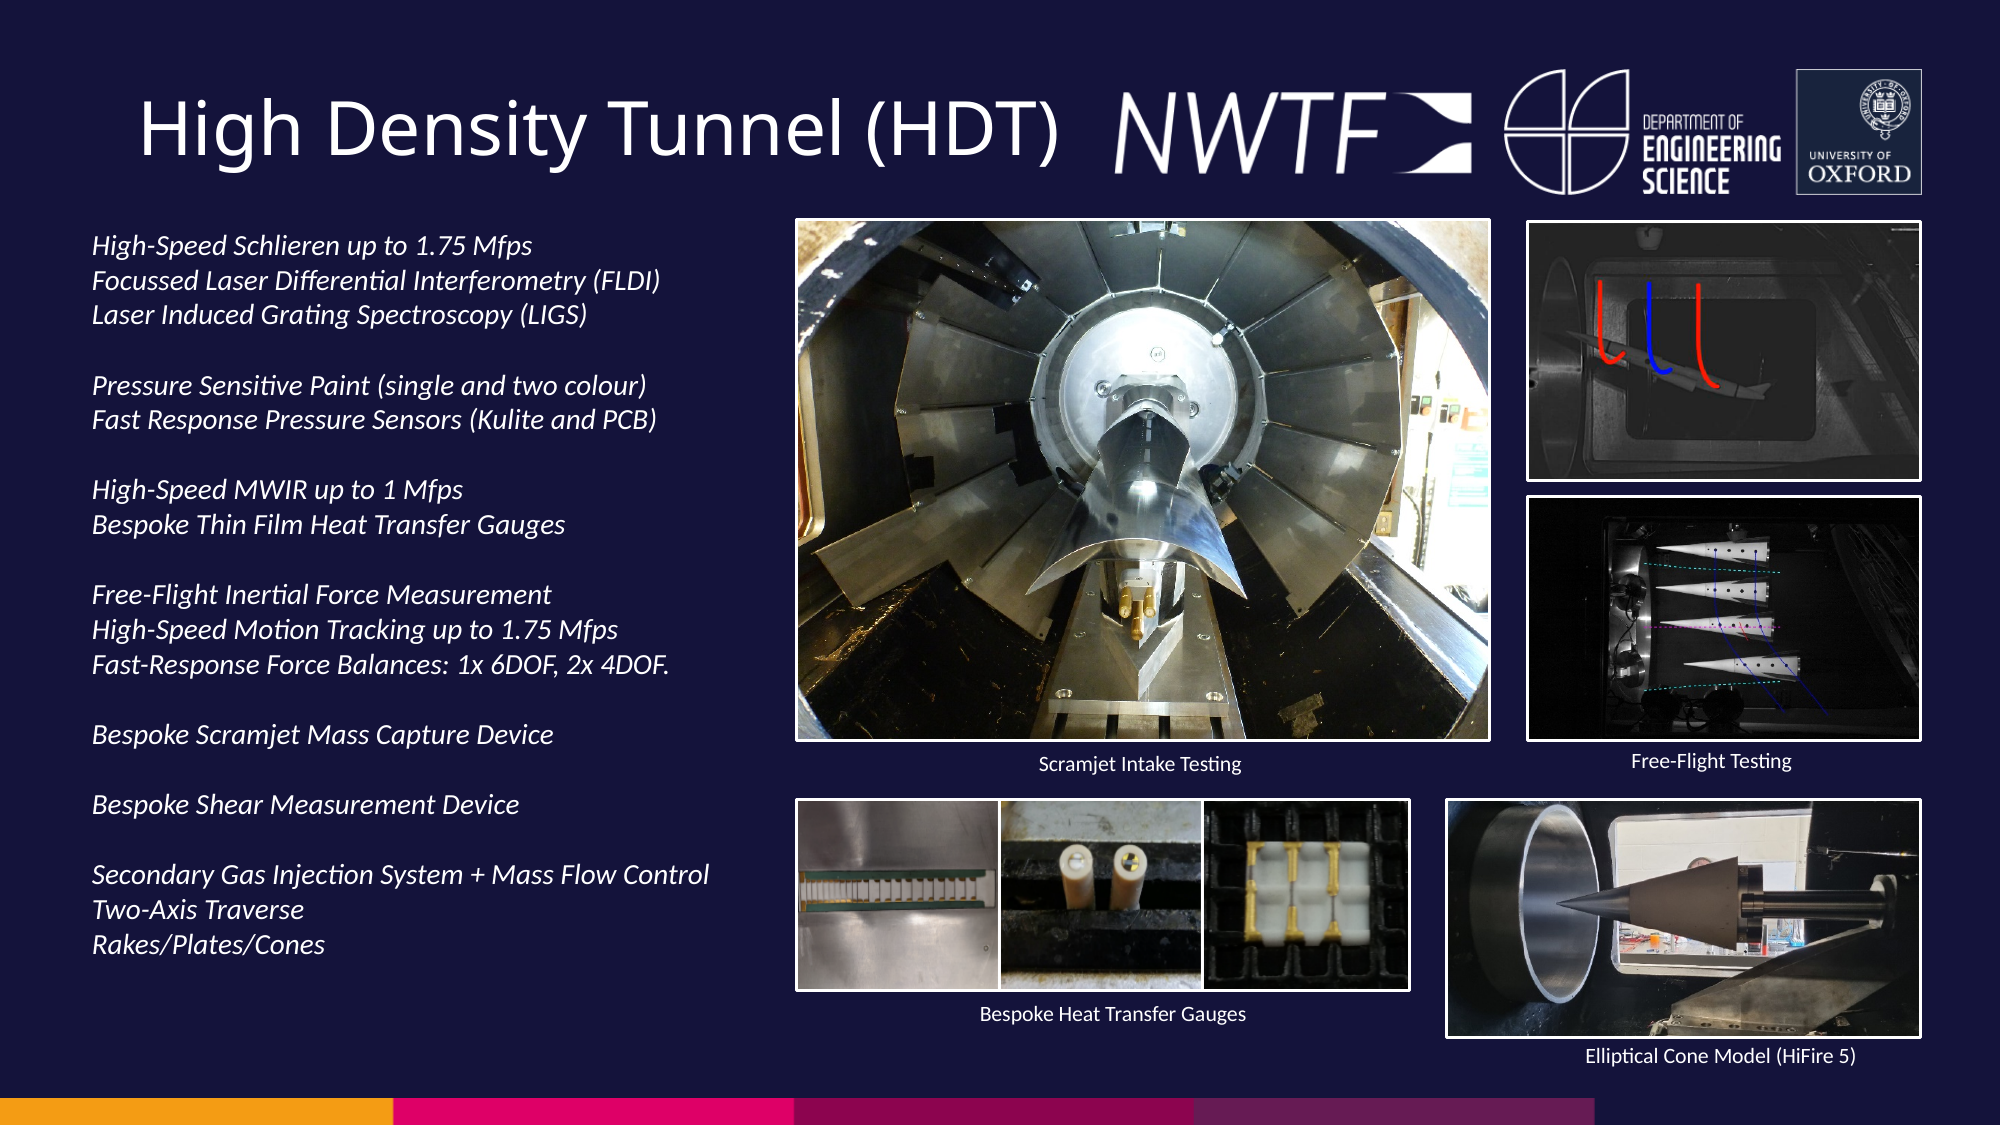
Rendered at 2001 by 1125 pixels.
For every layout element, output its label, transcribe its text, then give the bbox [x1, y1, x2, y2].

picture [1504, 69, 1922, 196]
text_box Elliptical Cone Model (HiFire 5) [1570, 1037, 1877, 1075]
picture [0, 1098, 2000, 1125]
text_box Bespoke Heat Transfer Gauges [965, 992, 1262, 1034]
picture [1528, 222, 1919, 480]
text_box Free-Flight Testing [1616, 740, 1813, 781]
picture [797, 801, 1408, 990]
picture [797, 221, 1489, 740]
text_box Scramjet Intake Testing [1023, 742, 1262, 784]
picture [1528, 497, 1919, 740]
picture [1447, 801, 1919, 1037]
text_box High Density Tunnel (HDT) [137, 90, 1082, 219]
text_box High-Speed Schlieren up to 1.75 Mfps Focussed Laser Differential Interferometry (FLDI) Laser Induced Grating Spectroscopy (LIGS) Pressure Sensitive Paint (single and two colour) Fast Response Pressure Sensors (Kulite and PCB) High-Speed MWIR up to 1 Mfps Bespoke Thin Film Heat Transfer Gauges Free-Flight Inertial Force Measurement High-Speed Motion Tracking up to 1.75 Mfps Fast-Response Force Balances: 1x 6DOF, 2x 4DOF. Bespoke Scramjet Mass Capture Device Bespoke Shear Measurement Device Secondary Gas Injection System + Mass Flow Control Two-Axis Traverse Rakes/Plates/Cones [77, 218, 732, 968]
